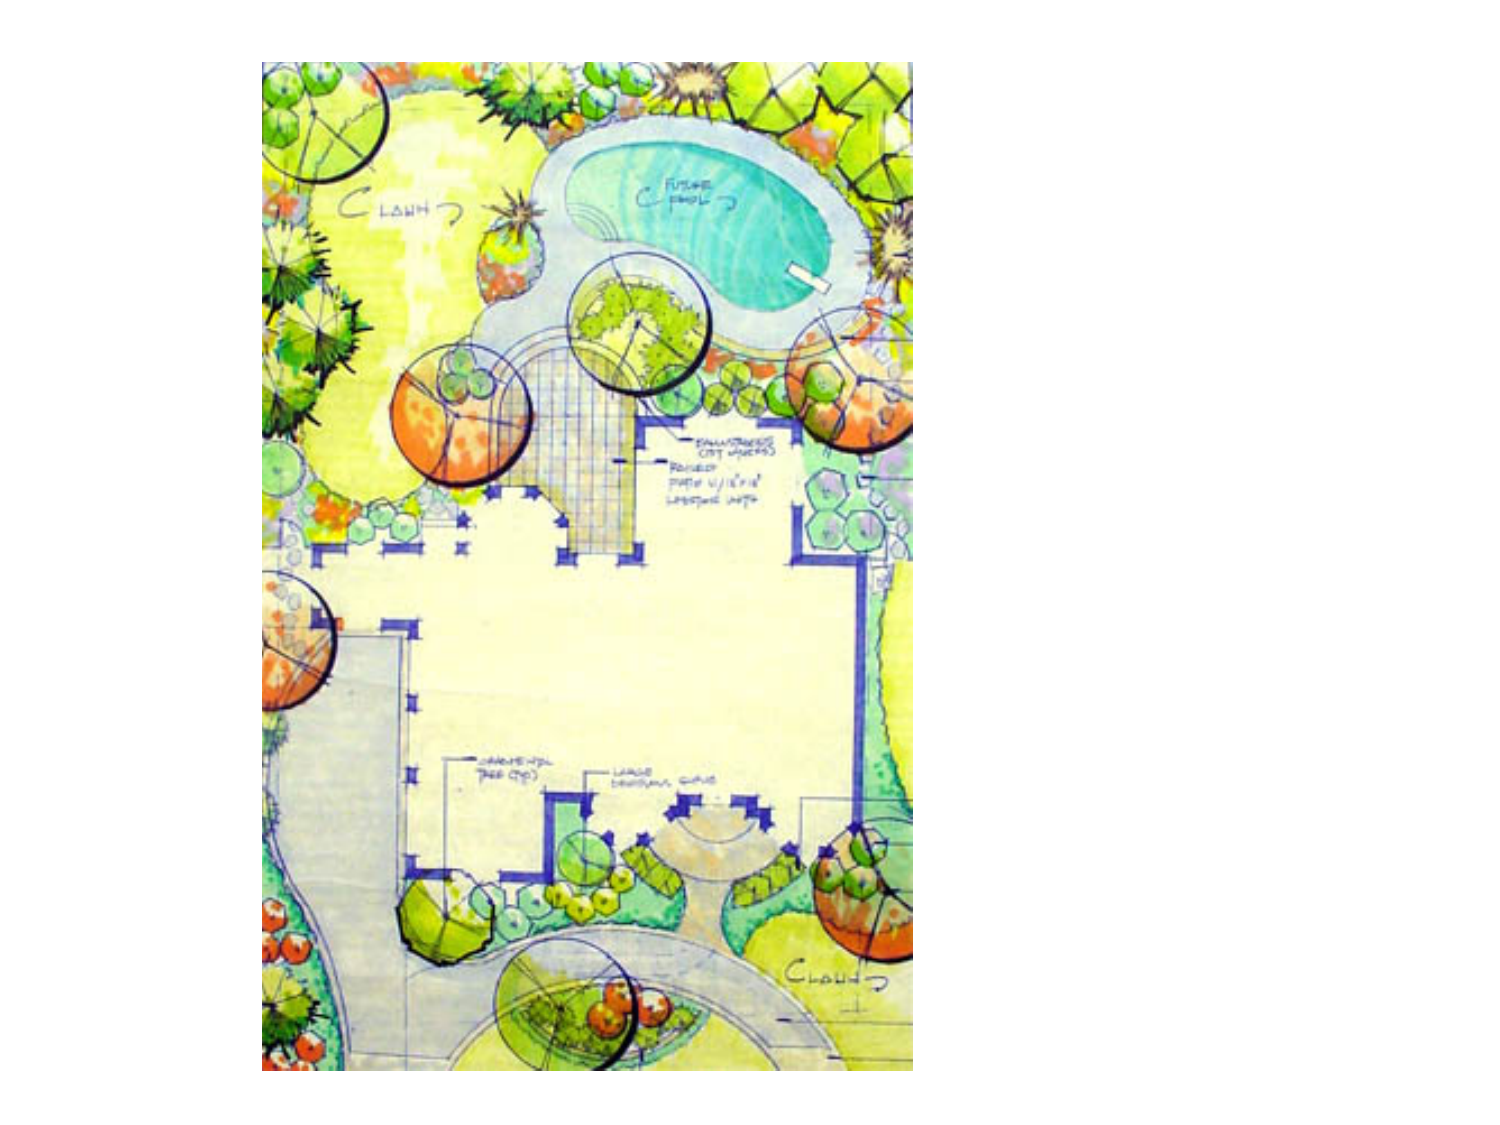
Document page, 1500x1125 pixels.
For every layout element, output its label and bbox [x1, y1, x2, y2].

picture [262, 62, 913, 1072]
